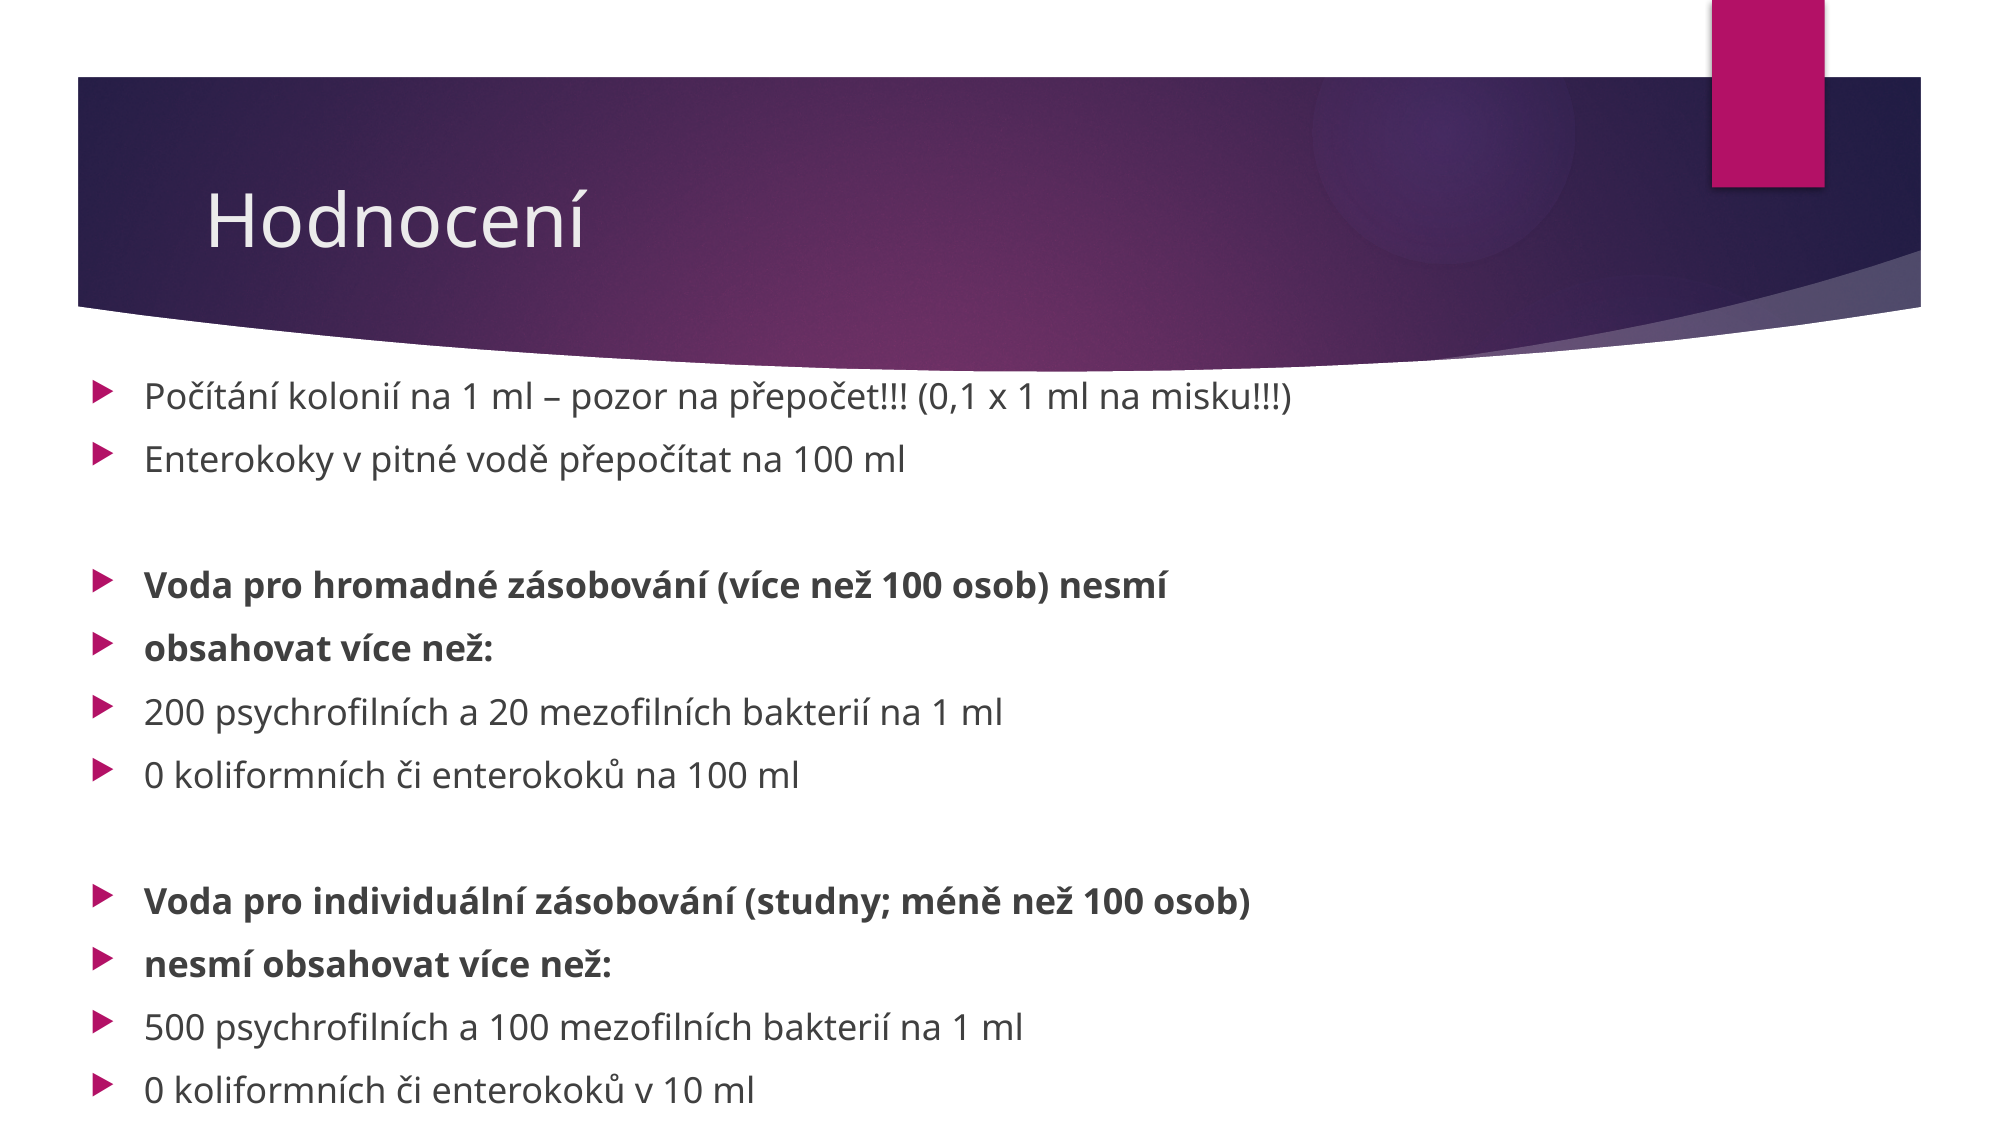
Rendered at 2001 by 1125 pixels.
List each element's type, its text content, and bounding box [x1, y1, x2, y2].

title Hodnocení [189, 159, 1627, 276]
list Počítání kolonií na 1 ml – pozor na přepočet!!! (0,1 x 1 ml na misku!!!) Enterokoky v pitné vodě přepočítat na 100 ml Voda pro hromadné zásobování (více než 100 osob) nesmí obsahovat více než: 200 psychrofilních a 20 mezofilních bakterií na 1 ml 0 koliformních či enterokoků na 100 ml Voda pro individuální zásobování (studny; méně než 100 osob) nesmí obsahovat více než: 500 psychrofilních a 100 mezofilních bakterií na 1 ml 0 koliformních či enterokoků v 10 ml [74, 365, 1918, 1125]
